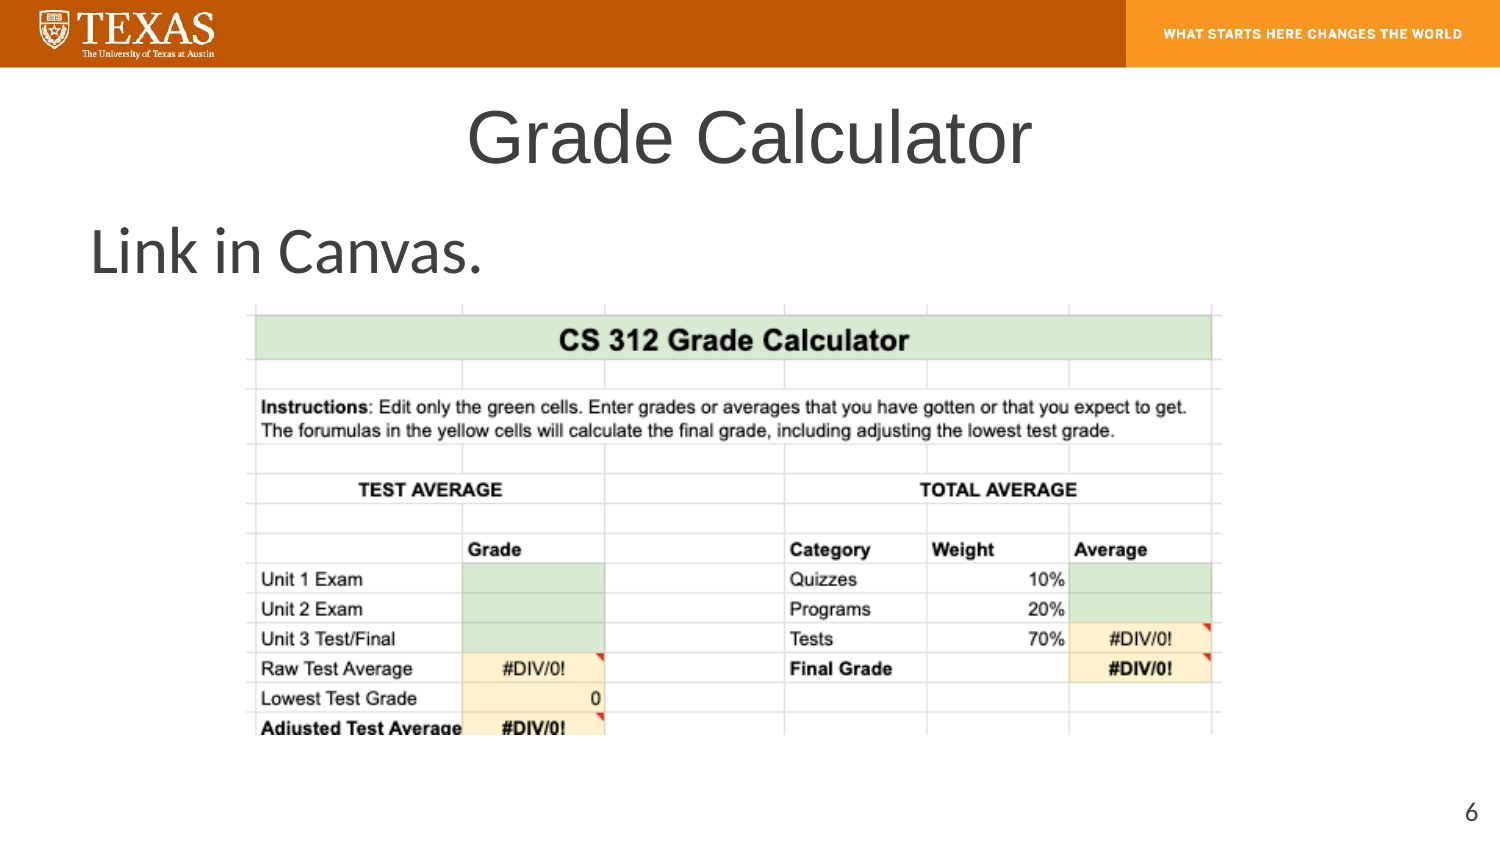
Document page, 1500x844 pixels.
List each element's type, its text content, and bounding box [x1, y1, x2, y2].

title Grade Calculator [75, 76, 1425, 191]
list Link in Canvas. [75, 199, 1425, 769]
slide_number ‹#› [1403, 779, 1494, 844]
picture [0, 0, 1500, 844]
